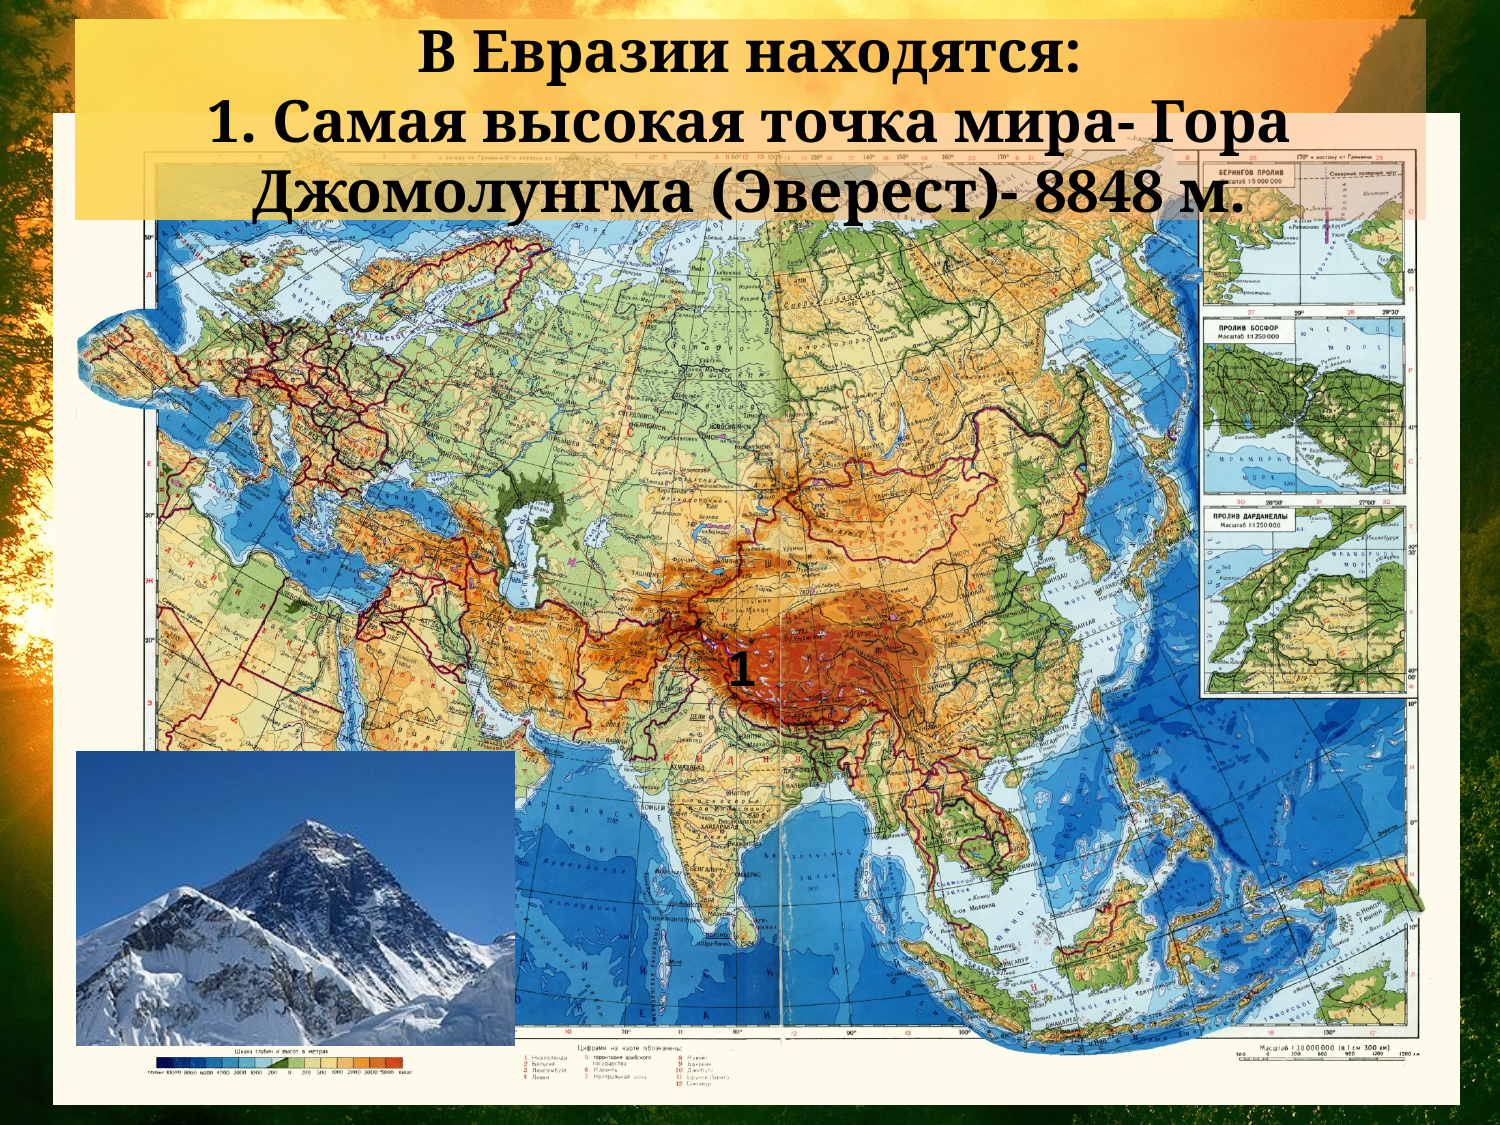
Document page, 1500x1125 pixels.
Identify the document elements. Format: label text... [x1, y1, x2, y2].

title В Евразии находятся: 1. Самая высокая точка мира- Гора Джомолунгма (Эверест)- 8848 м. [75, 19, 1425, 112]
picture [0, 0, 1500, 1125]
